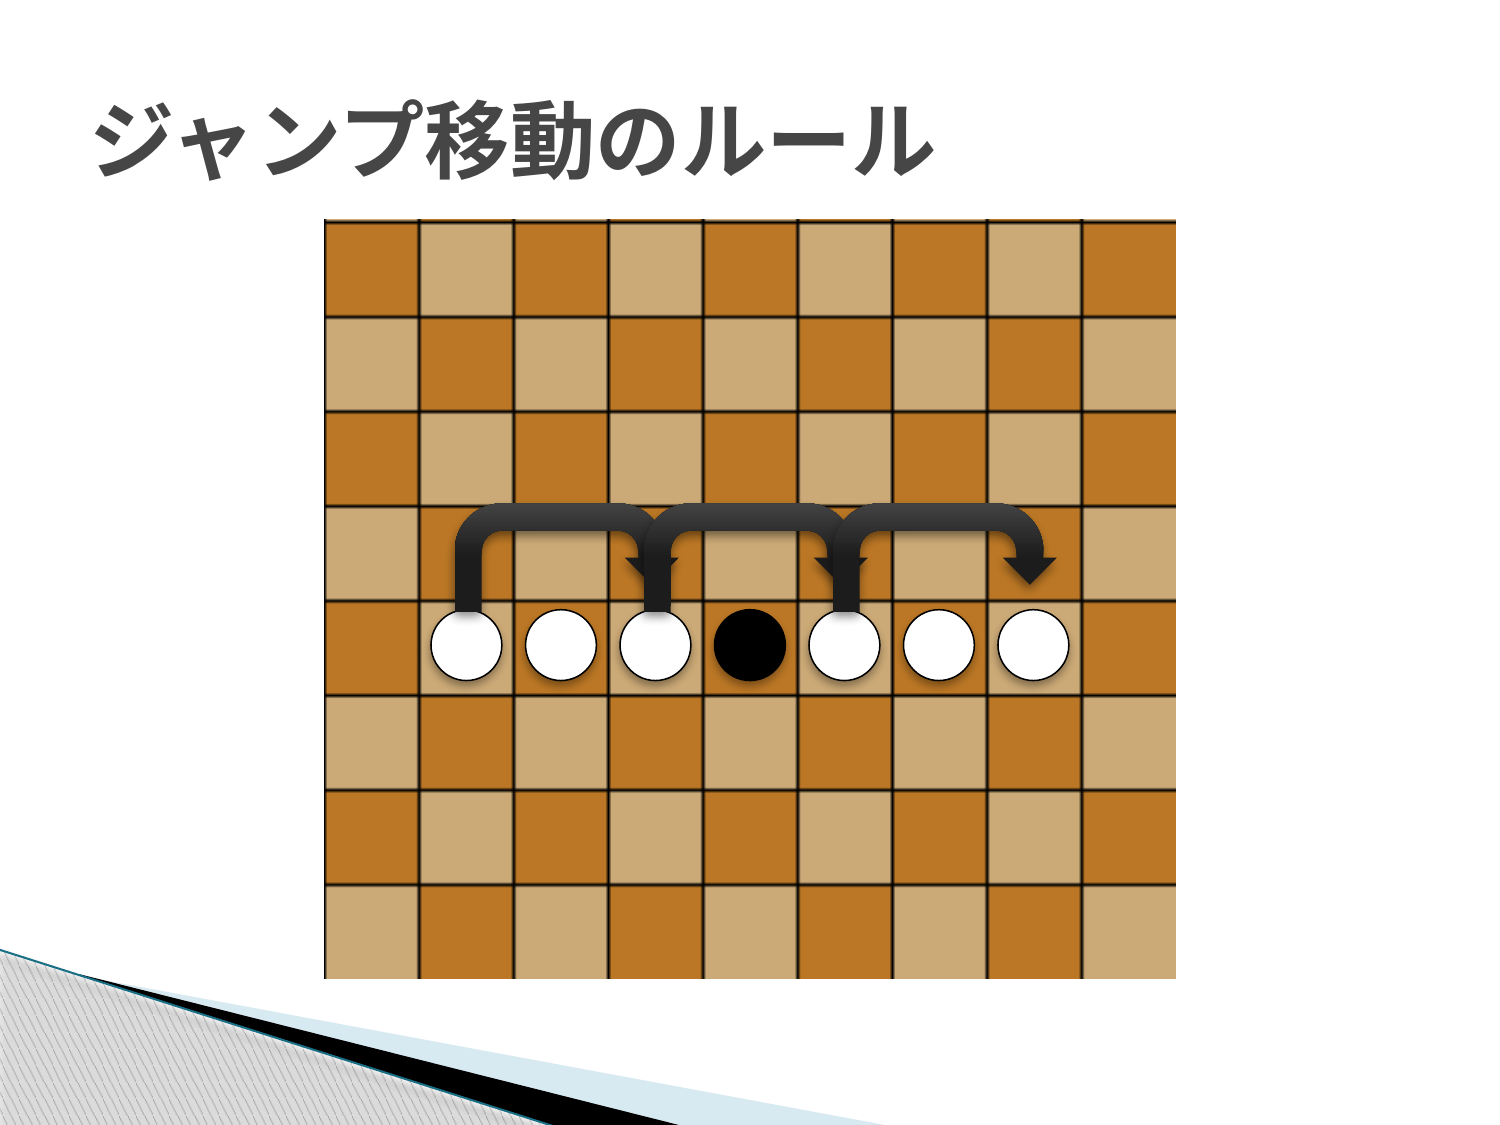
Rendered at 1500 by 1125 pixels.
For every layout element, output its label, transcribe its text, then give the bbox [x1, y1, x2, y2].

picture [324, 219, 1176, 980]
title ジャンプ移動のルール [75, 45, 1425, 233]
